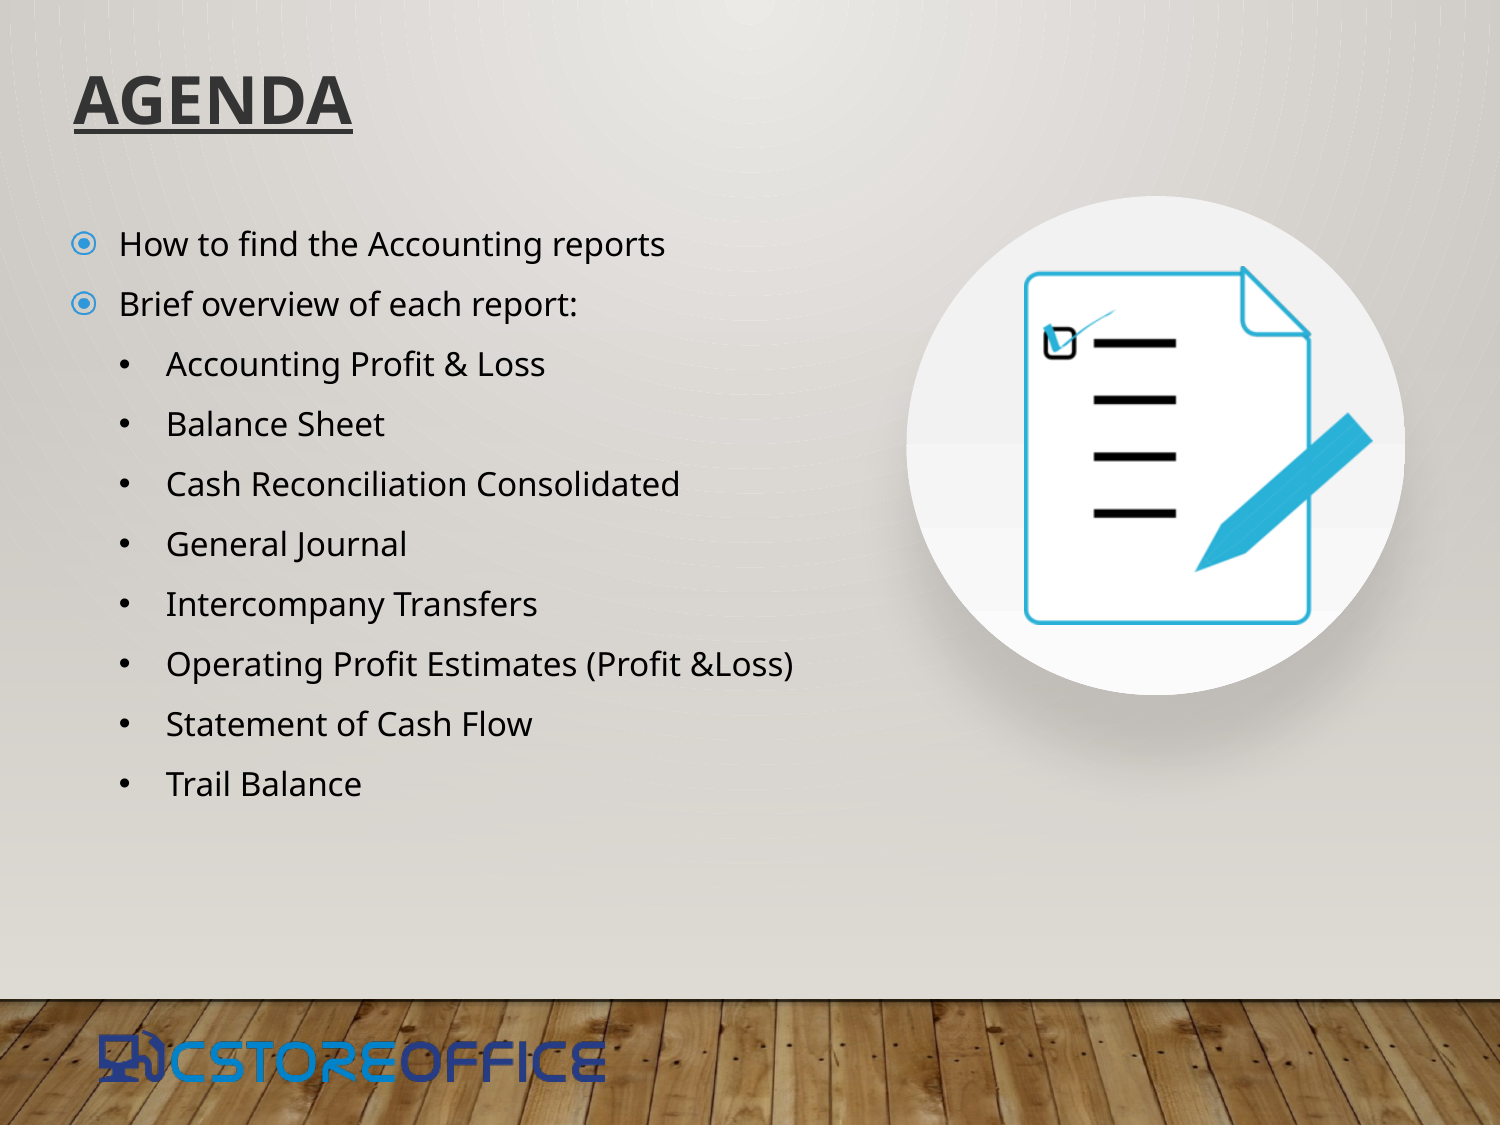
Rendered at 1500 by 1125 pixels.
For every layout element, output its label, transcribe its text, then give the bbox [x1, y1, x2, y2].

picture [1024, 266, 1374, 625]
picture [71, 231, 96, 255]
text_box How to find the Accounting reports Brief overview of each report: [56, 196, 930, 399]
title Agenda [59, 59, 1116, 147]
text_box [941, 194, 1332, 697]
text_box [1374, 321, 1407, 570]
picture [0, 999, 1500, 1125]
picture [71, 291, 96, 315]
text_box Accounting Profit & Loss Balance Sheet Cash Reconciliation Consolidated General Journal Intercompany Transfers Operating Profit Estimates (Profit &Loss) Statement of Cash Flow Trail Balance [104, 316, 978, 1065]
